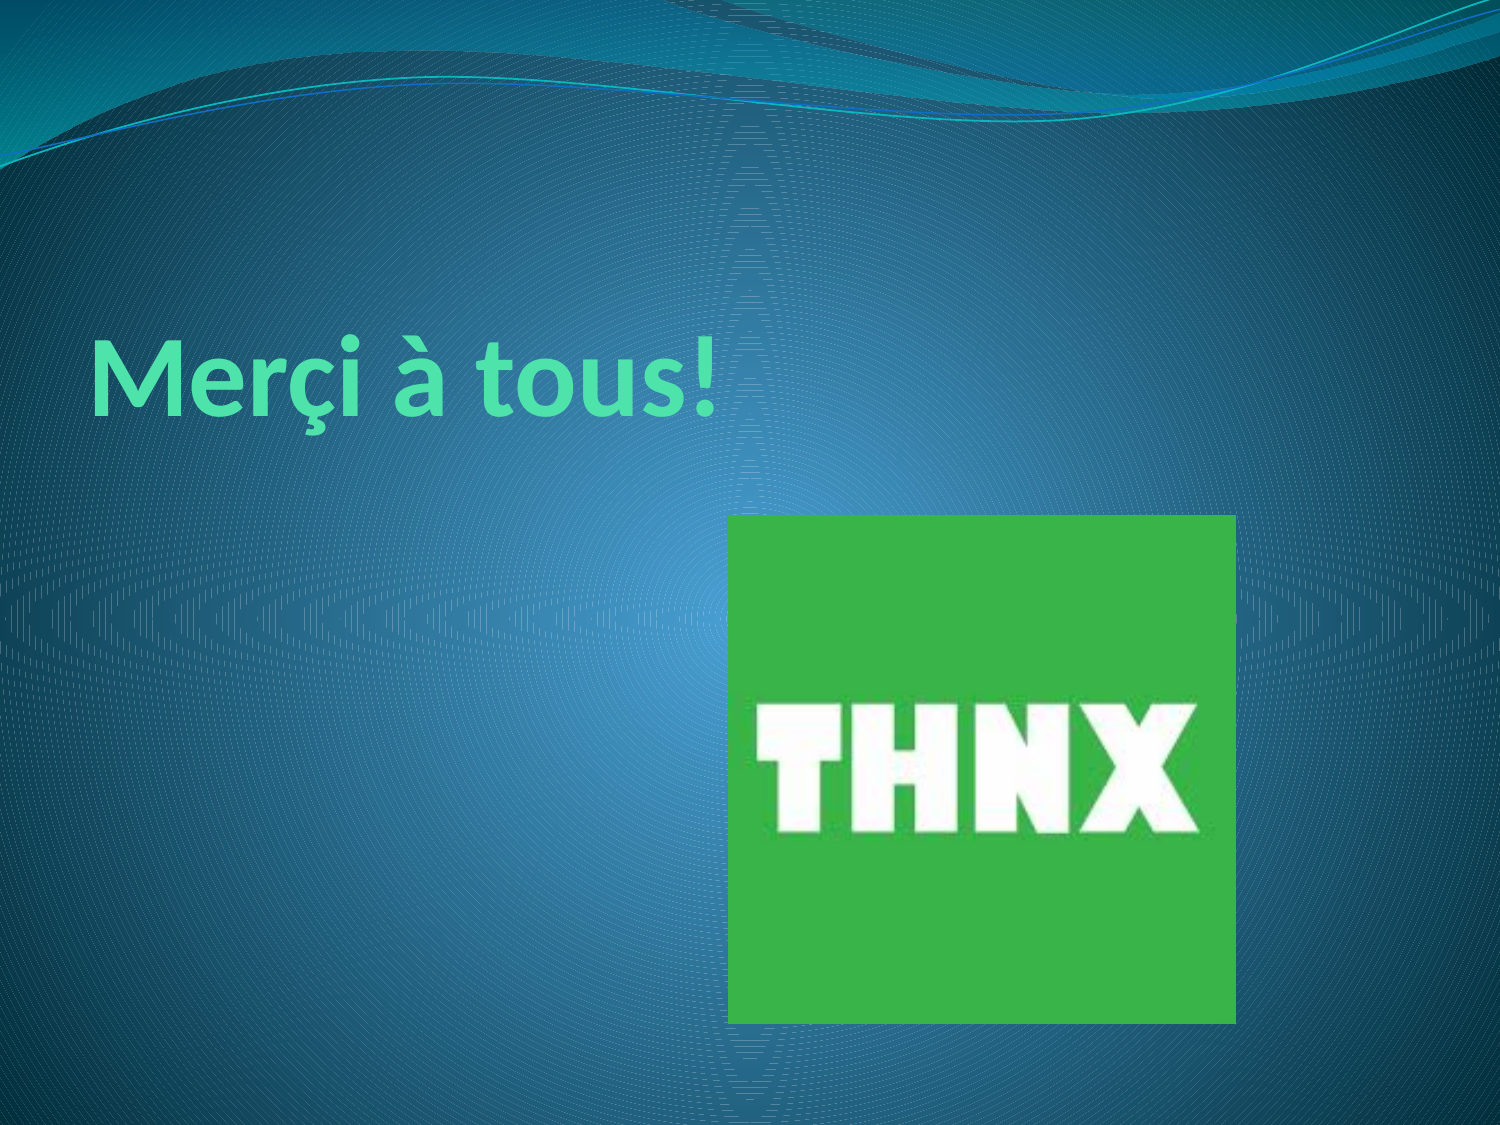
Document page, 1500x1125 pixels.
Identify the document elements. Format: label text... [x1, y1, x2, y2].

title Merçi à tous! [86, 216, 1362, 440]
picture [727, 514, 1237, 1024]
